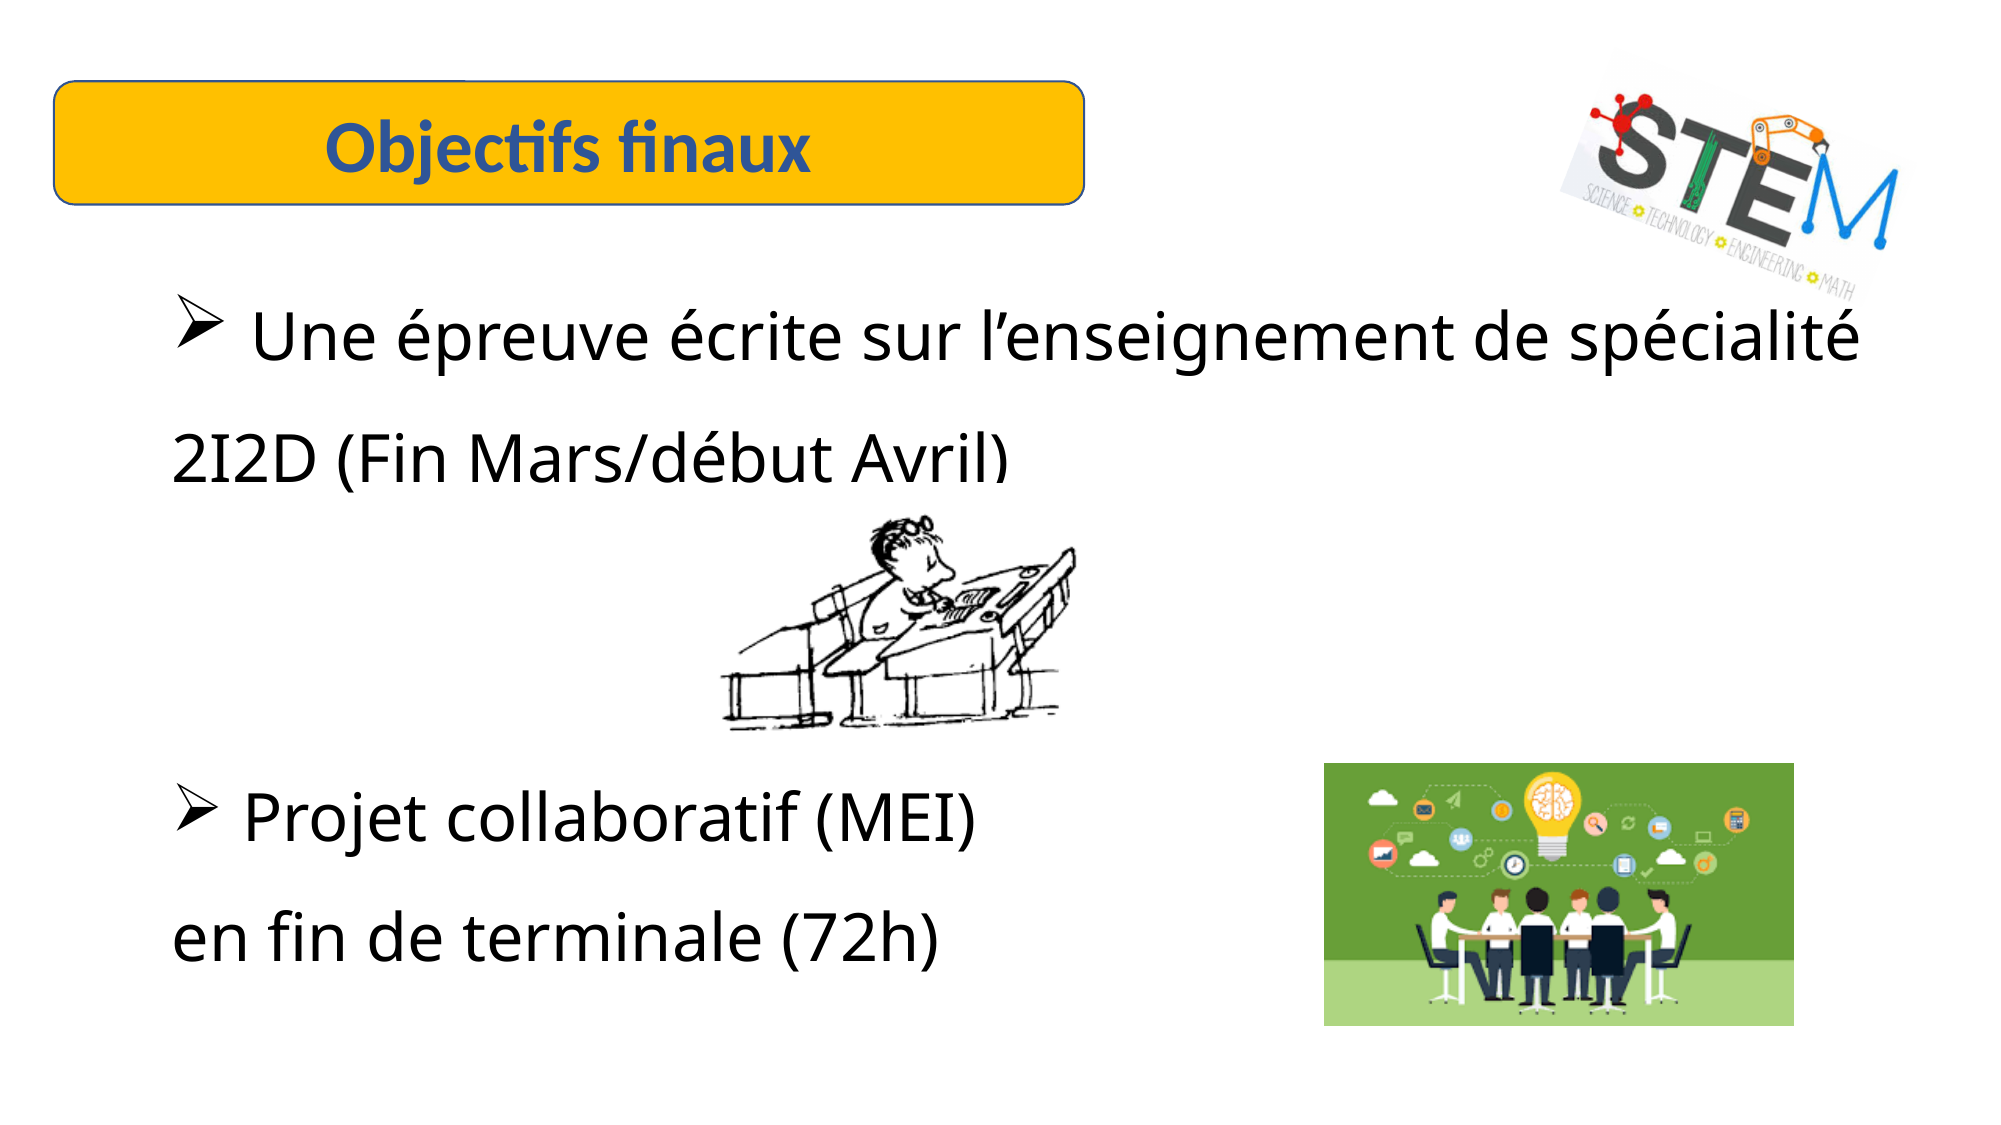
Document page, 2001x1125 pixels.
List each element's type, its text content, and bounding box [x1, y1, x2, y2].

picture [649, 483, 1131, 740]
text_box Une épreuve écrite sur l’enseignement de spécialité 2I2D (Fin Mars/début Avril) Projet collaboratif (MEI) en fin de terminale (72h) [156, 233, 1941, 983]
text_box Objectifs finaux [52, 80, 1086, 206]
picture [1324, 763, 1794, 1026]
picture [1560, 48, 1916, 255]
